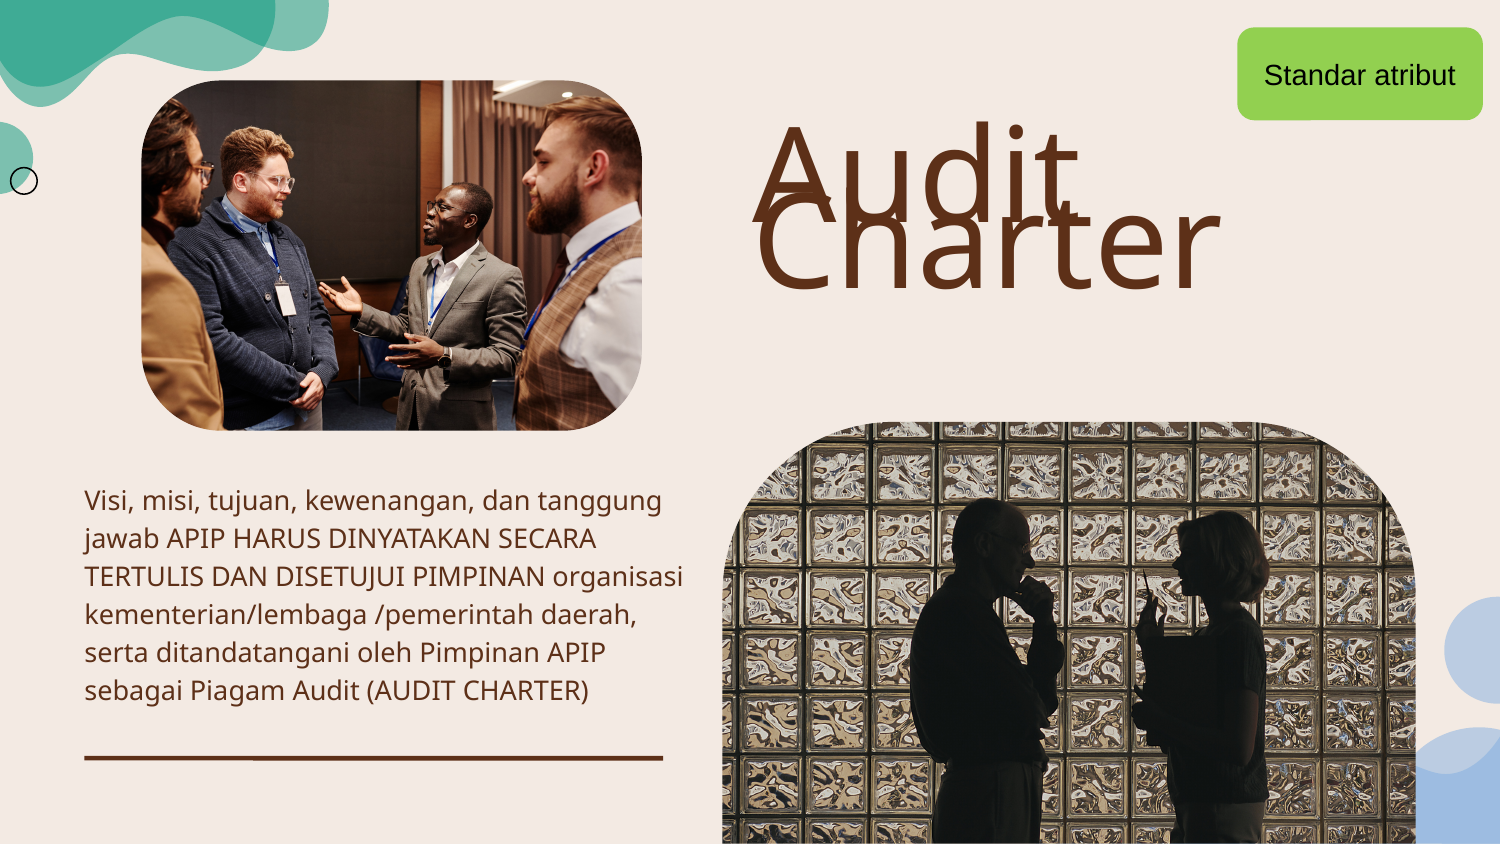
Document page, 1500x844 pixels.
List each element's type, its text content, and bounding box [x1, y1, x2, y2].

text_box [722, 421, 1416, 844]
text_box Audit Charter [752, 63, 1416, 316]
text_box Visi, misi, tujuan, kewenangan, dan tanggung jawab APIP HARUS DINYATAKAN SECARA TERTULIS DAN DISETUJUI PIMPINAN organisasi kementerian/lembaga /pemerintah daerah, serta ditandatangani oleh Pimpinan APIP sebagai Piagam Audit (AUDIT CHARTER) [84, 478, 700, 782]
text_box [141, 80, 643, 431]
text_box Standar atribut [1237, 27, 1483, 121]
